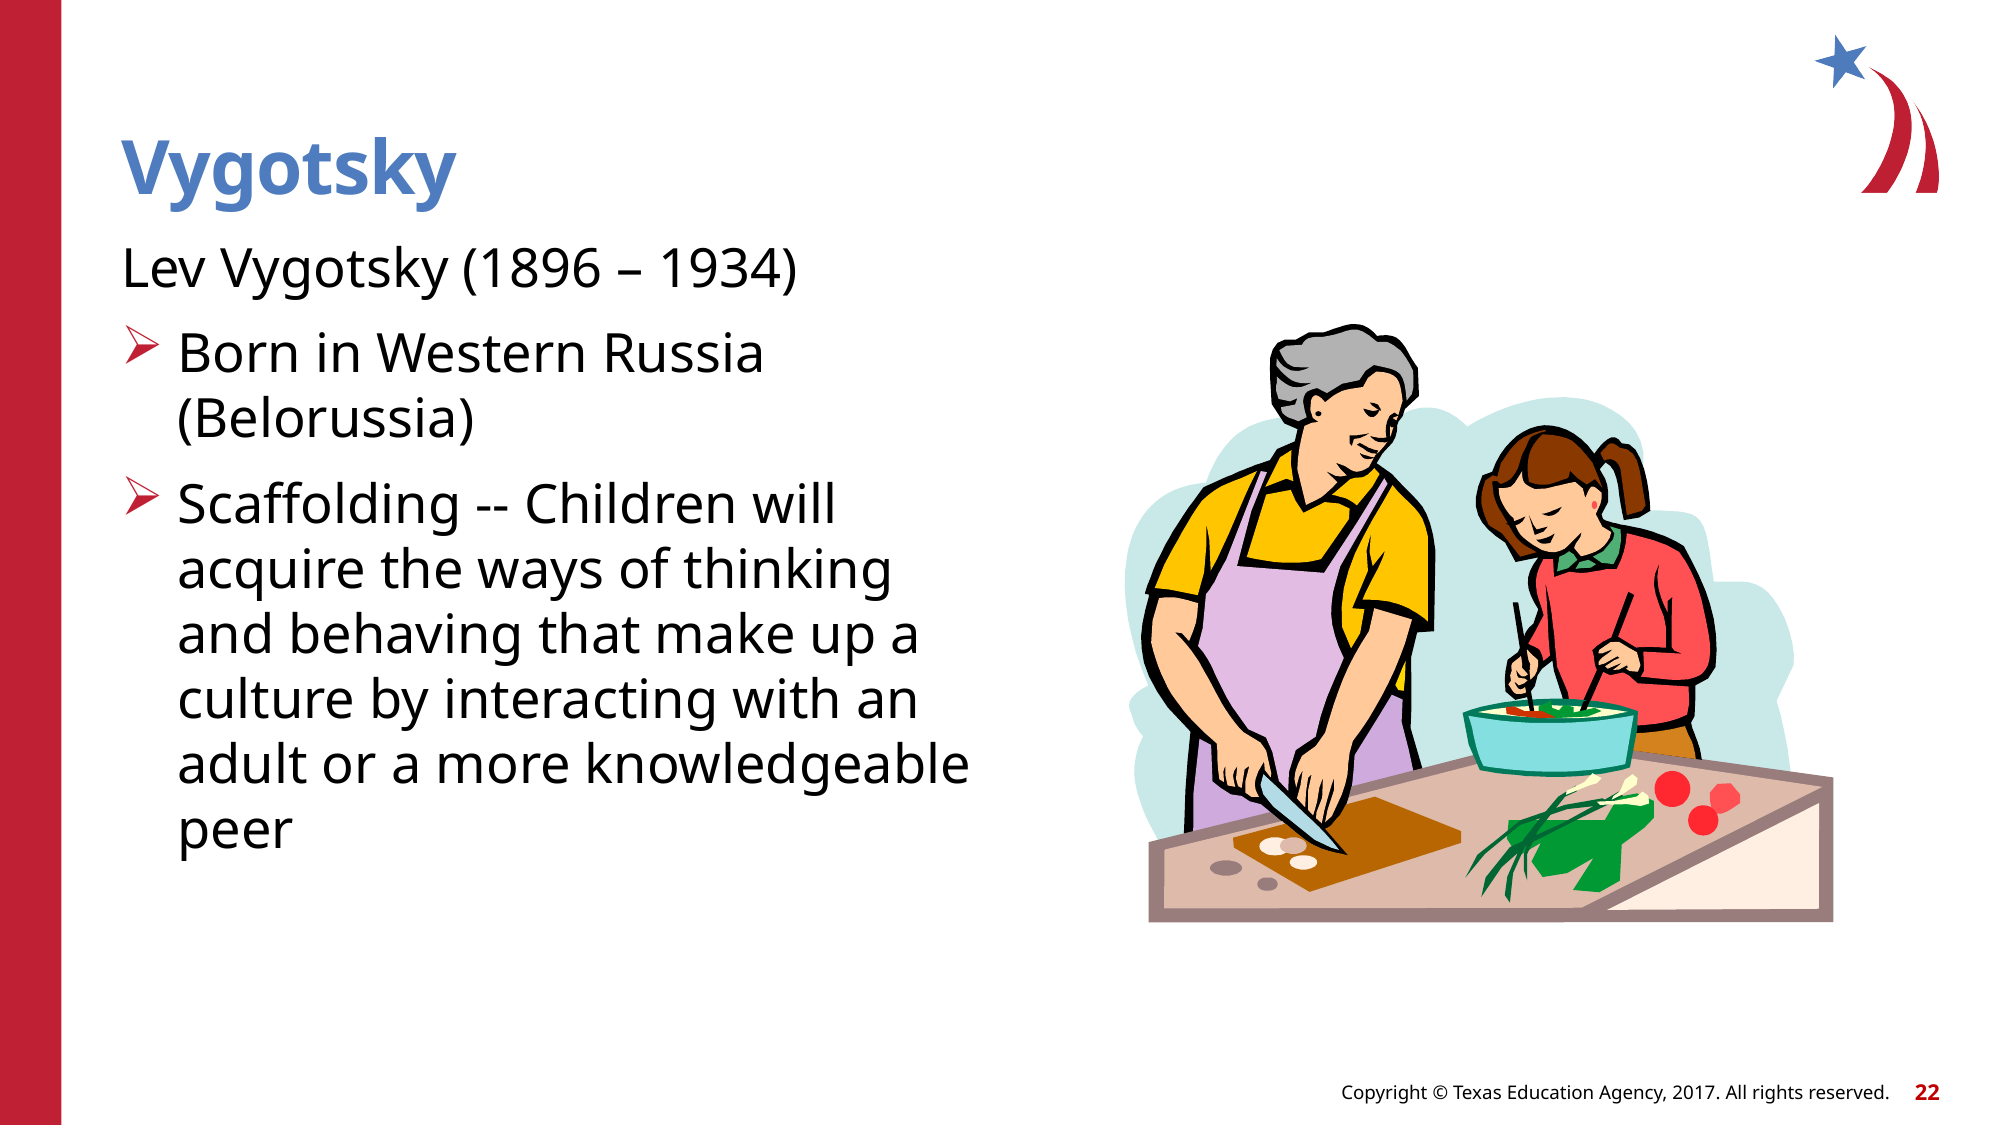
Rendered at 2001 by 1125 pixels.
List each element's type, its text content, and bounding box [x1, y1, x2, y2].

picture [1120, 320, 1834, 923]
picture [1814, 34, 1939, 193]
list Lev Vygotsky (1896 – 1934) Born in Western Russia (Belorussia) Scaffolding -- Children will acquire the ways of thinking and behaving that make up a culture by interacting with an adult or a more knowledgeable peer [121, 233, 1000, 1010]
title Vygotsky [121, 66, 1772, 211]
